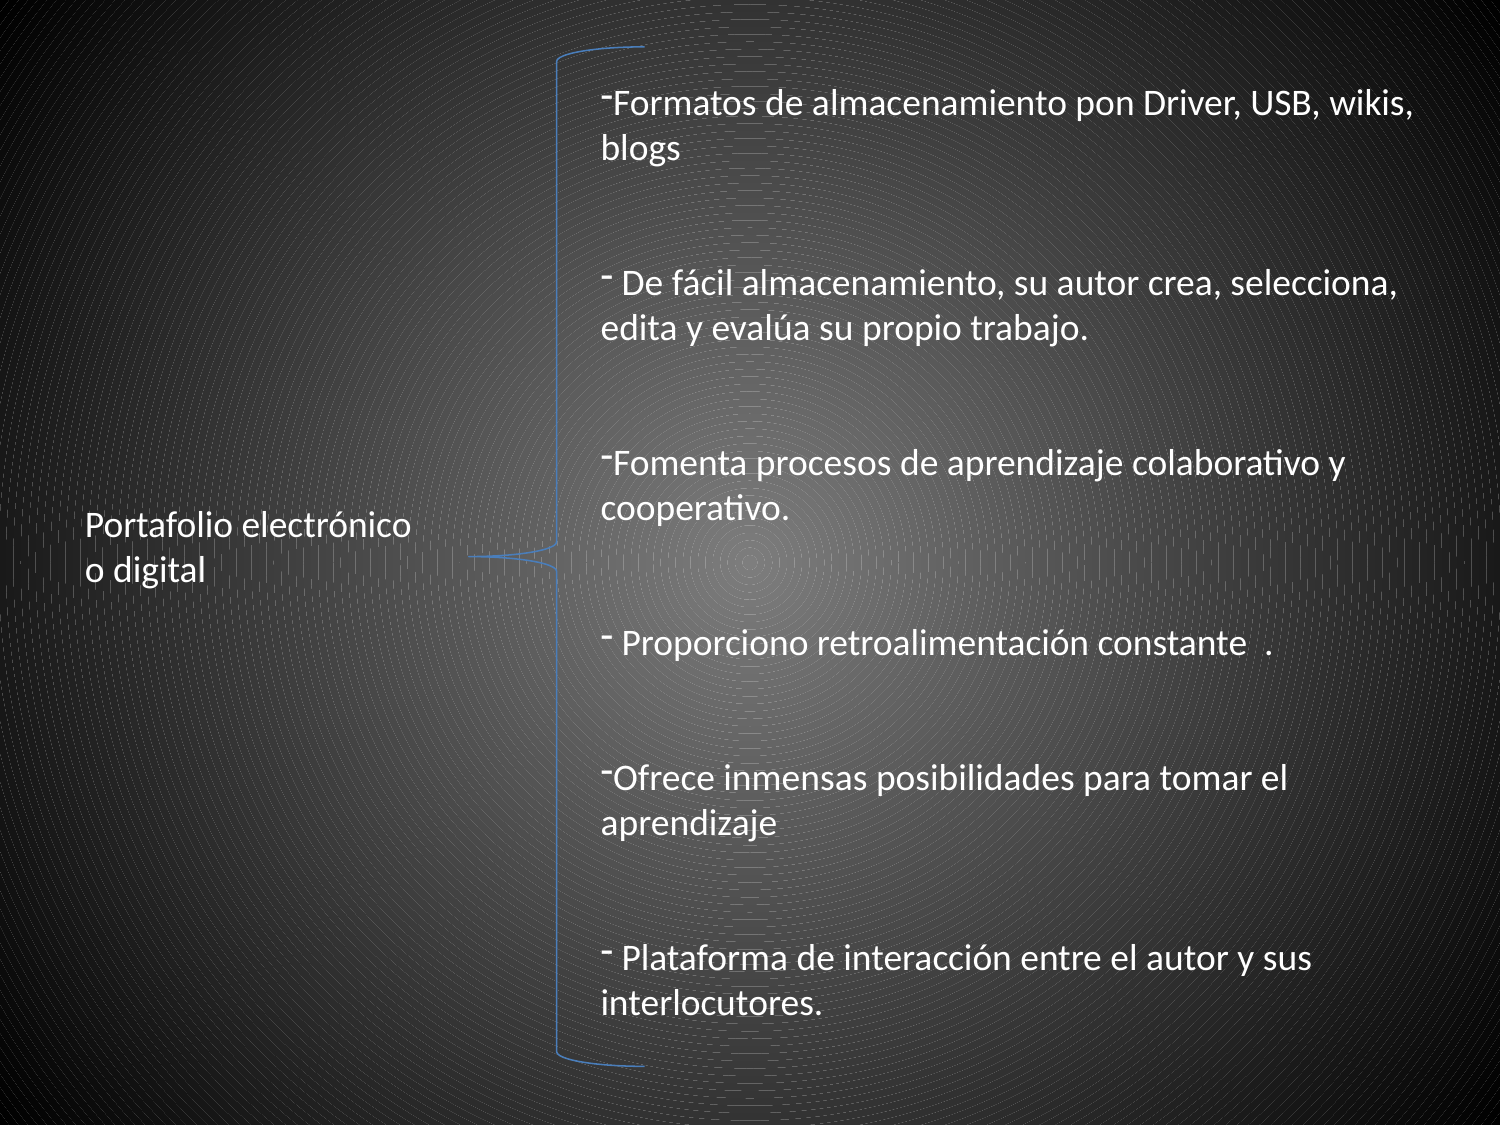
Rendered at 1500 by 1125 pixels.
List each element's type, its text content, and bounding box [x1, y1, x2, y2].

text_box Portafolio electrónico o digital [70, 492, 446, 597]
text_box [467, 46, 645, 1068]
text_box Formatos de almacenamiento pon Driver, USB, wikis, blogs De fácil almacenamiento, su autor crea, selecciona, edita y evalúa su propio trabajo. Fomenta procesos de aprendizaje colaborativo y cooperativo. Proporciono retroalimentación constante . Ofrece inmensas posibilidades para tomar el aprendizaje Plataforma de interacción entre el autor y sus interlocutores. [585, 70, 1465, 1030]
